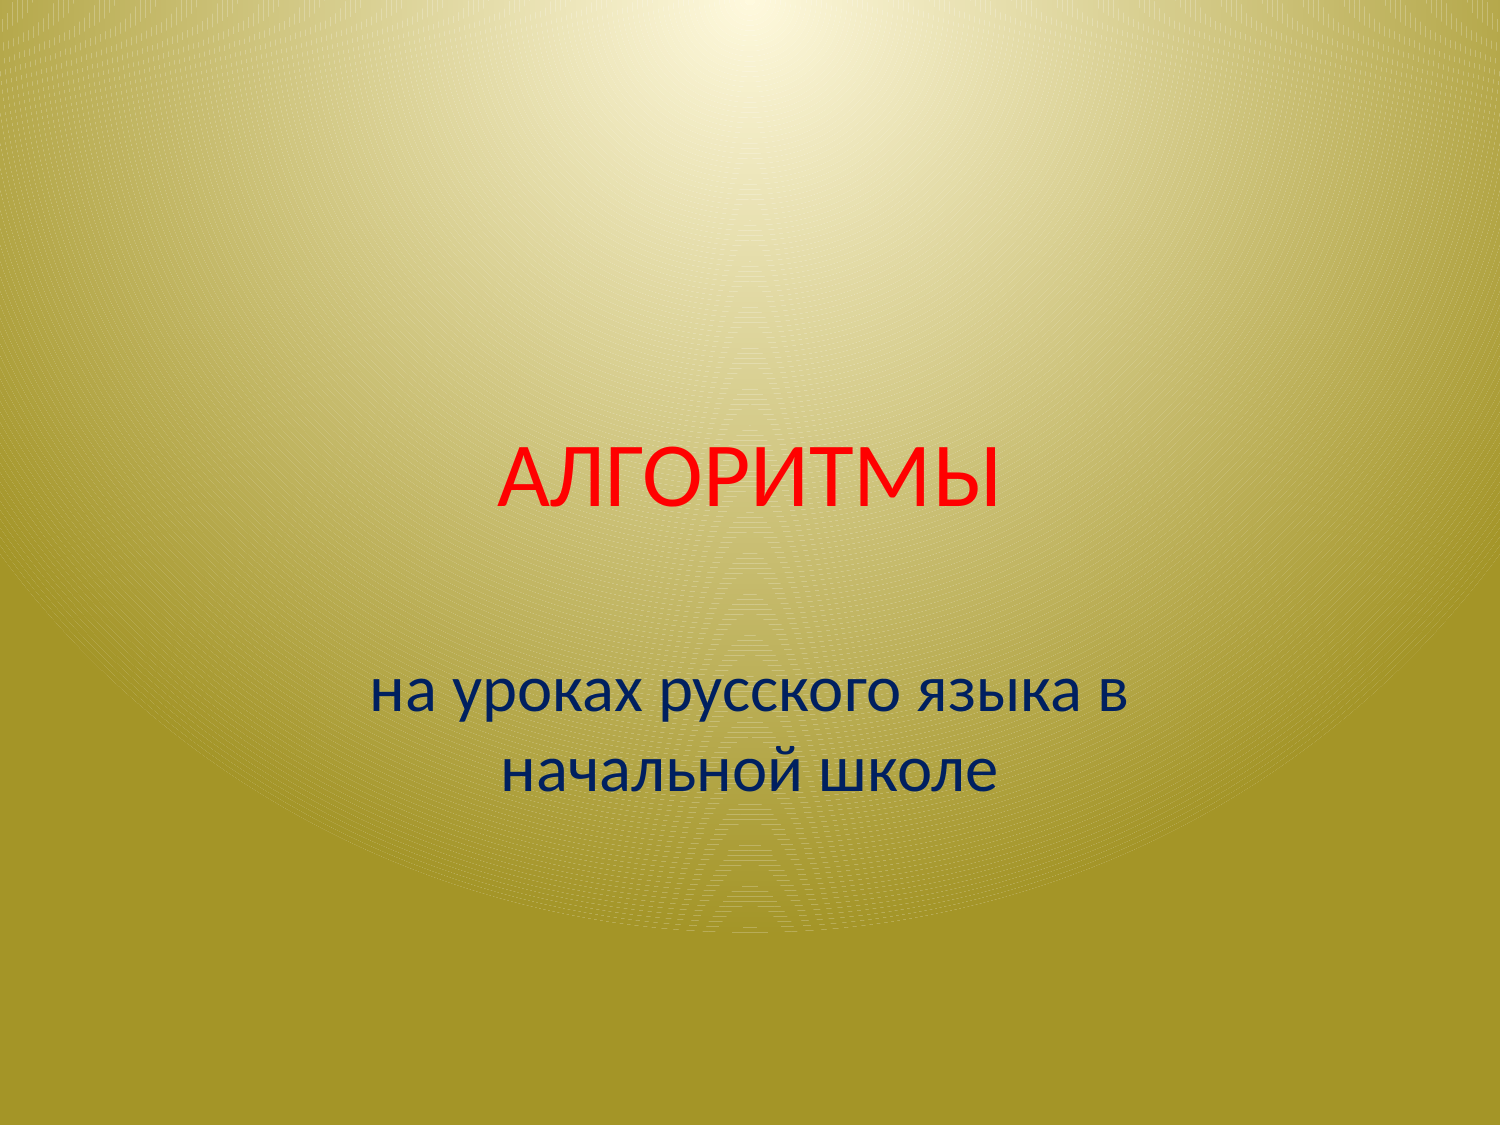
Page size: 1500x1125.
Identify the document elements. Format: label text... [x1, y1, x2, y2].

subtitle на уроках русского языка в начальной школе [225, 637, 1275, 925]
title АЛГОРИТМЫ [112, 349, 1388, 591]
